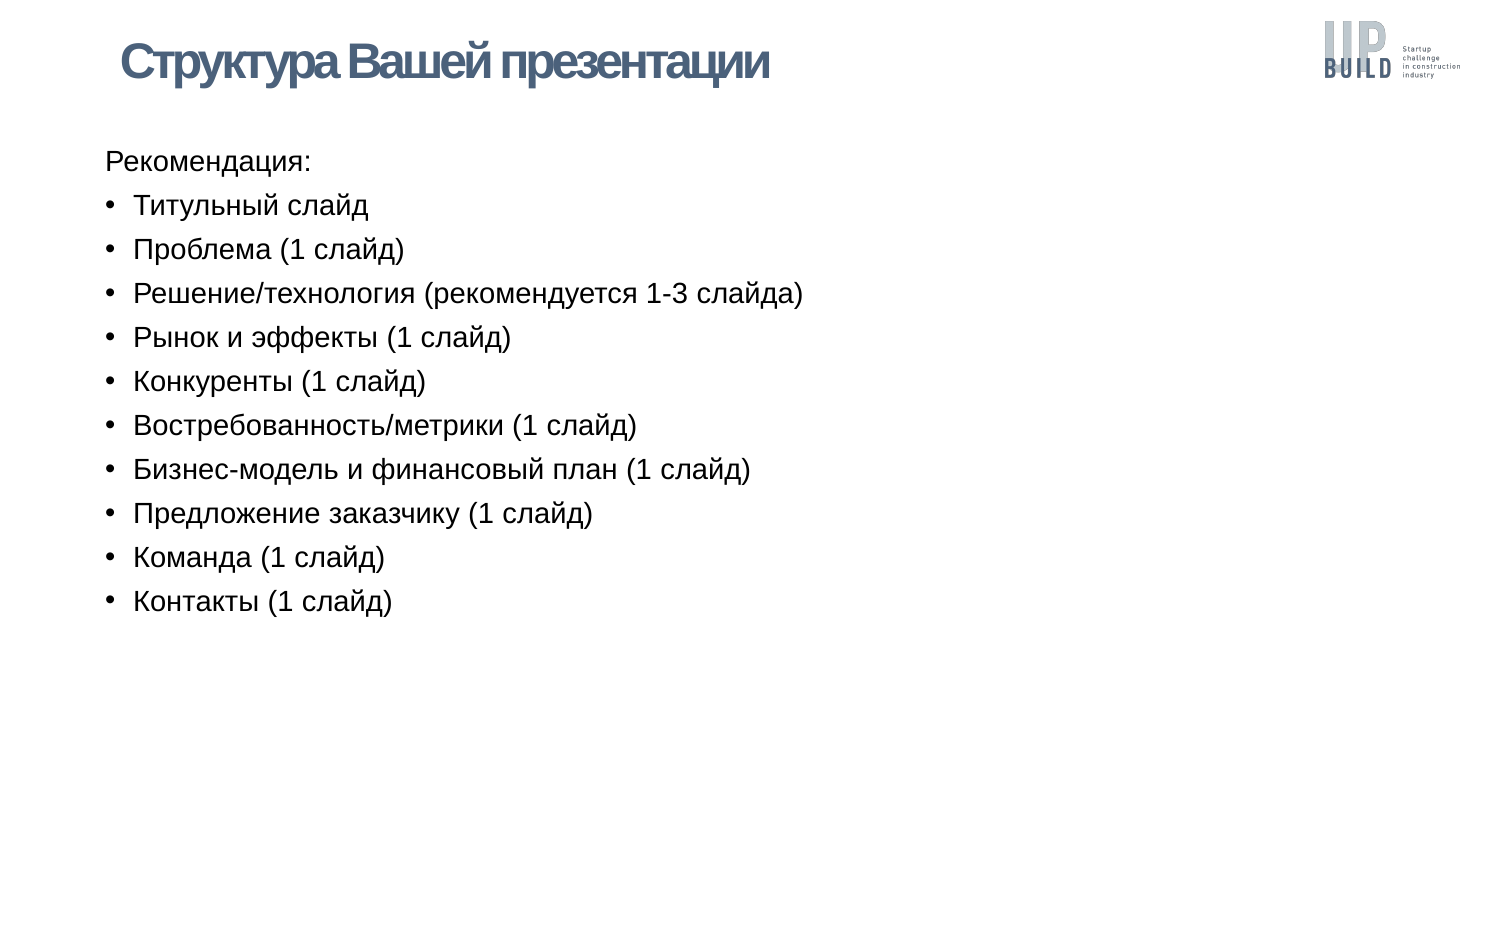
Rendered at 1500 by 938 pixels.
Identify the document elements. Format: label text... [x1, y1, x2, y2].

text_box Структура Вашей презентации [105, 21, 1105, 96]
picture [1325, 20, 1460, 79]
text_box Рекомендация: Титульный слайд Проблема (1 слайд) Решение/технология (рекомендуется 1-3 слайда) Рынок и эффекты (1 слайд) Конкуренты (1 слайд) Востребованность/метрики (1 слайд) Бизнес-модель и финансовый план (1 слайд) Предложение заказчику (1 слайд) Команда (1 слайд) Контакты (1 слайд) [105, 146, 1290, 612]
